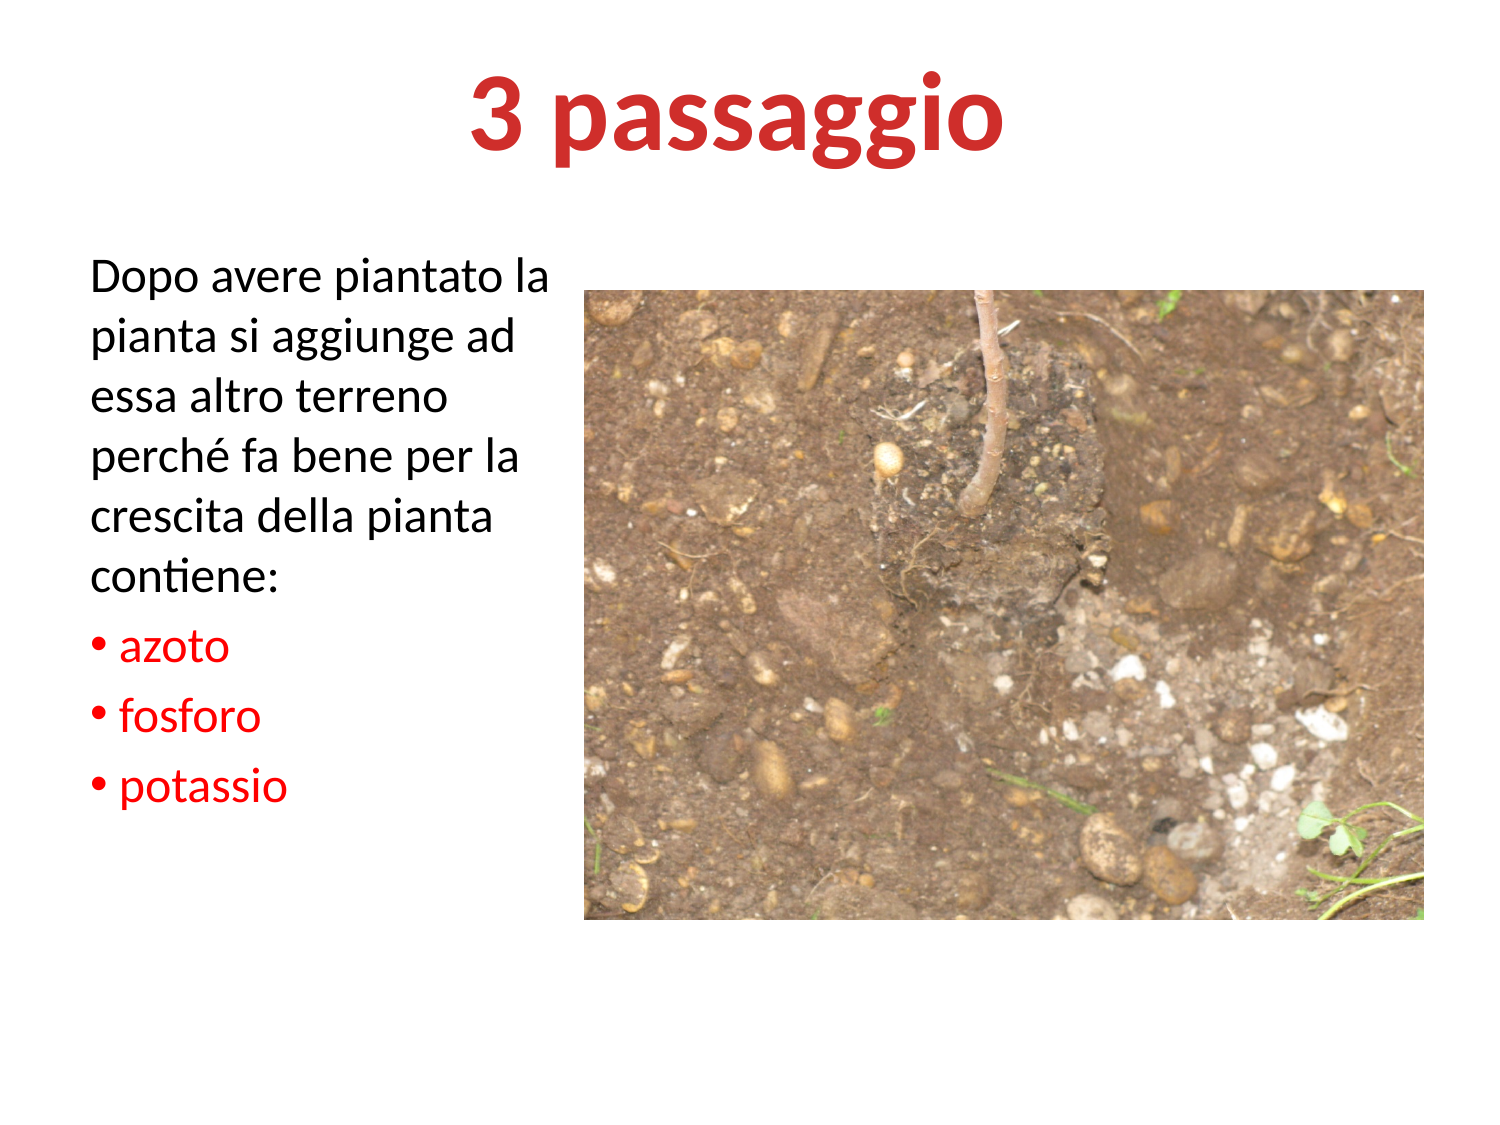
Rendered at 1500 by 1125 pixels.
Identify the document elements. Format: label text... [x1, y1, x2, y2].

list Dopo avere piantato la pianta si aggiunge ad essa altro terreno perché fa bene per la crescita della pianta contiene: azoto fosforo potassio [75, 235, 569, 1005]
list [584, 290, 1424, 920]
text_box 3 passaggio [449, 30, 1051, 181]
